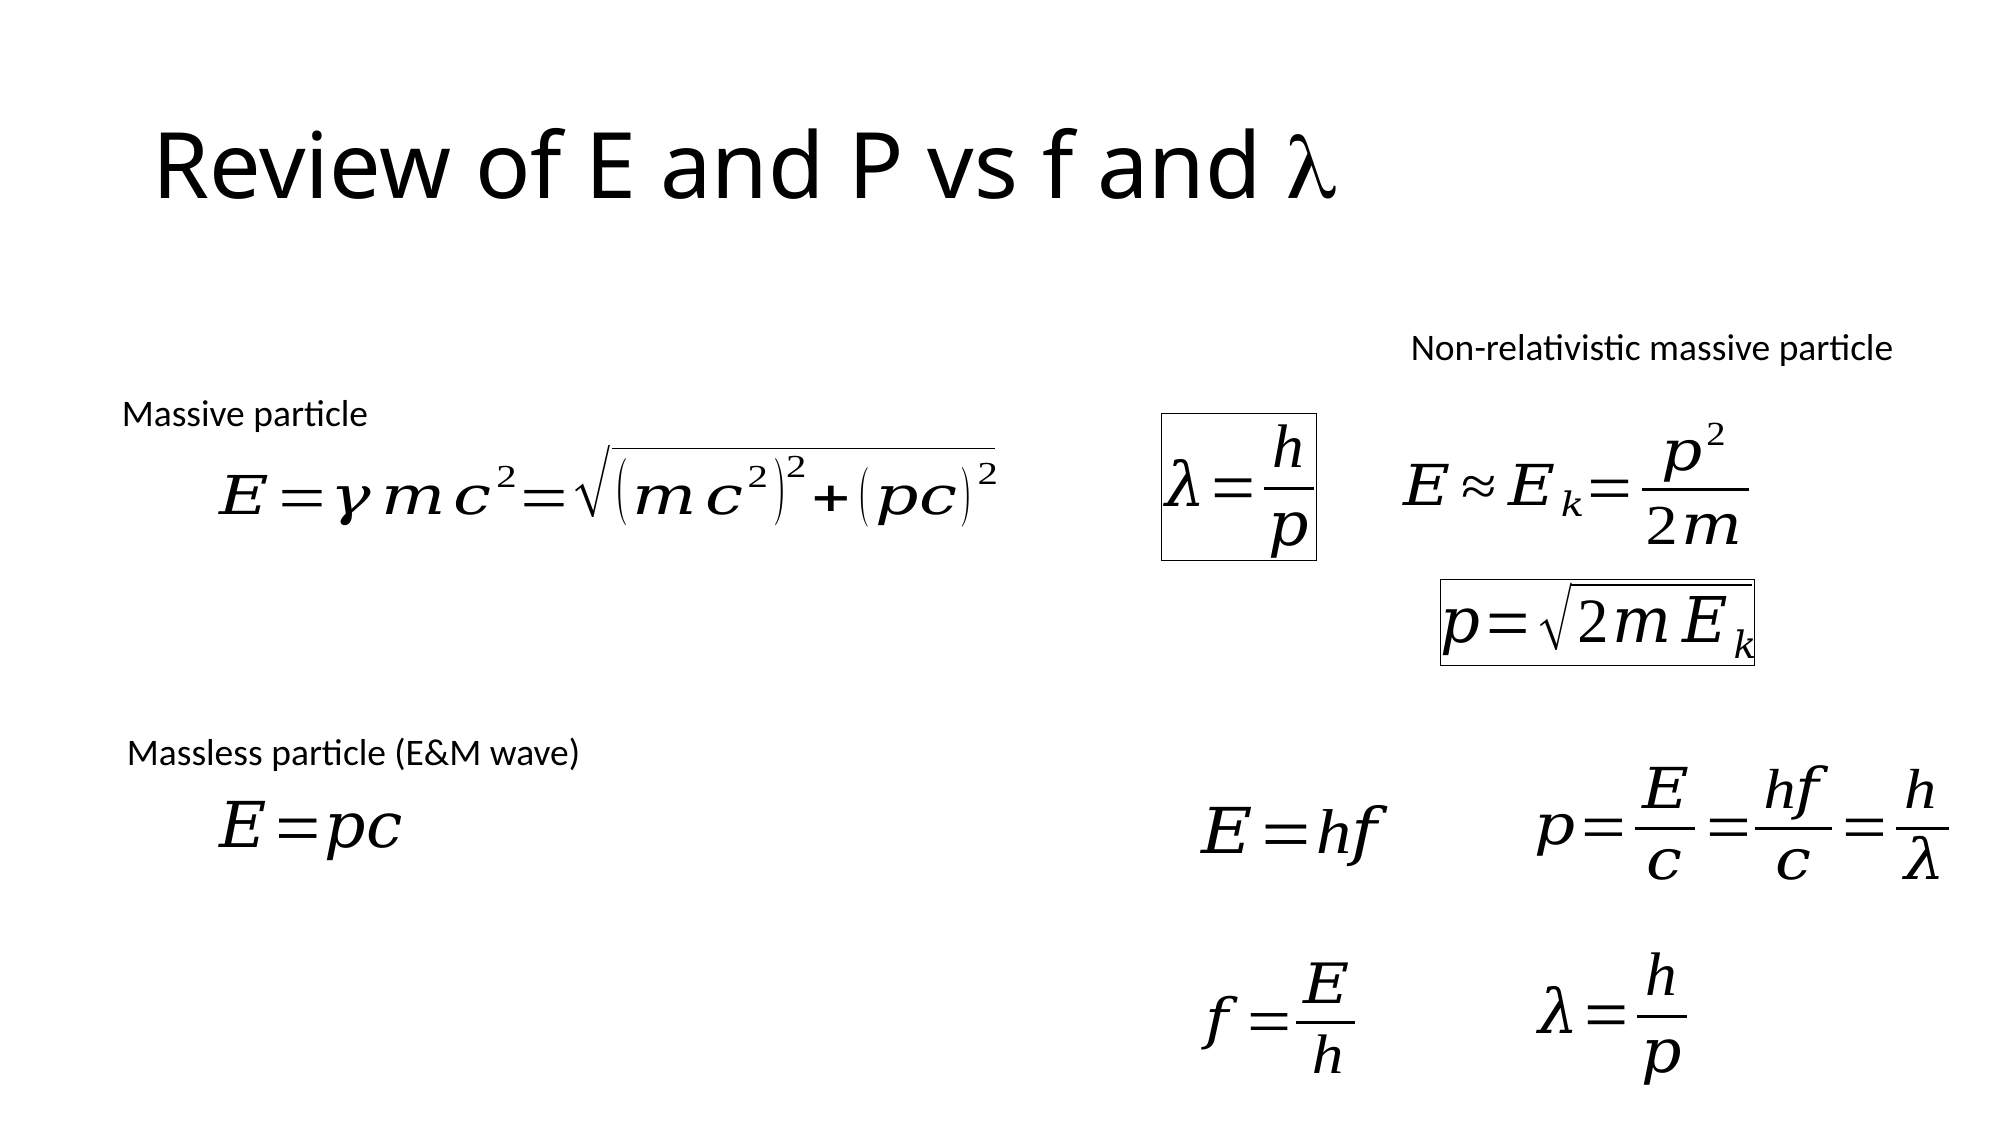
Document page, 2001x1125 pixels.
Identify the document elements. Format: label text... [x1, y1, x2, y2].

text_box Massive particle [107, 381, 384, 442]
text_box Non-relativistic massive particle [1396, 315, 1909, 376]
title Review of E and P vs f and l [137, 59, 1863, 278]
text_box Massless particle (E&M wave) [112, 720, 596, 781]
